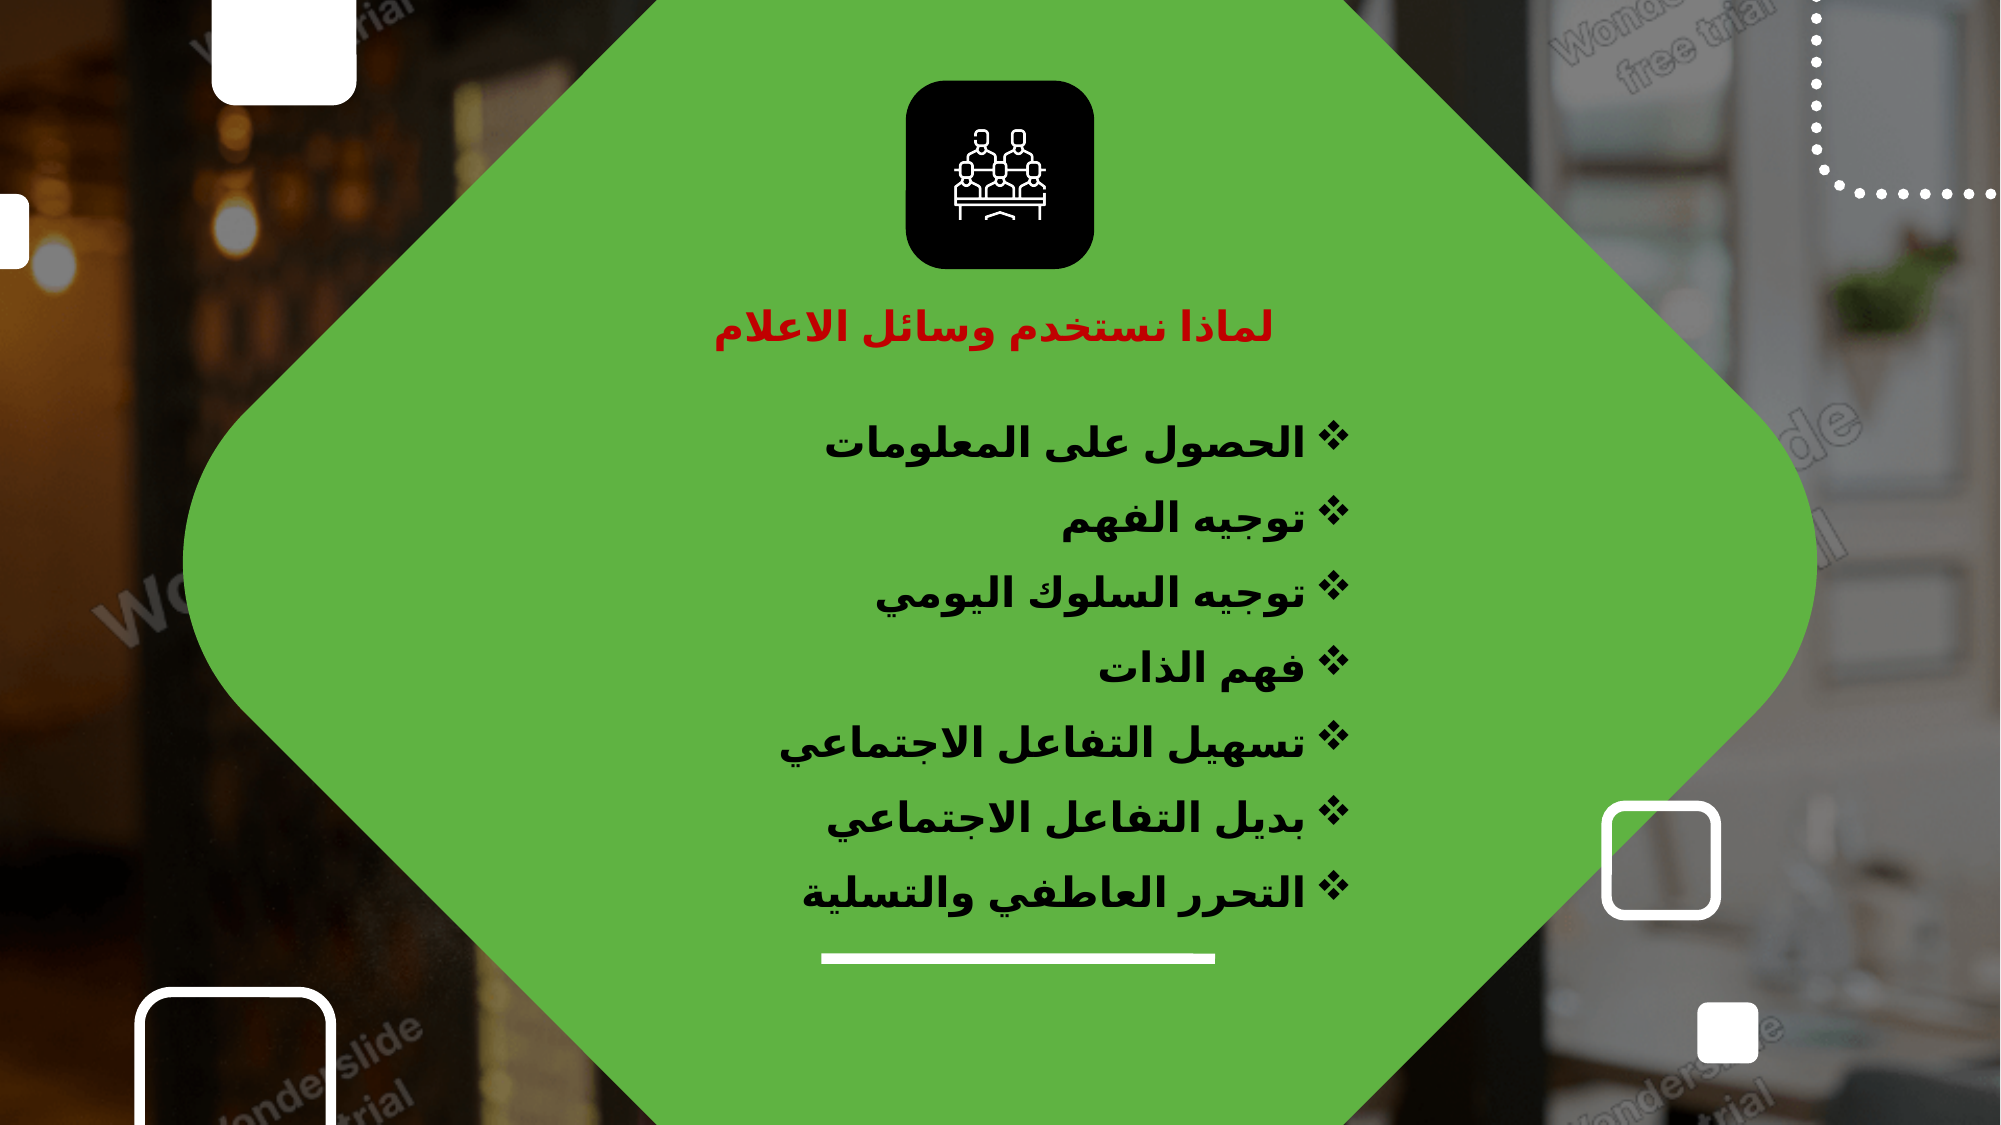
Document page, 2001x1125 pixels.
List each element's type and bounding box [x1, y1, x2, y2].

text_box [0, 0, 2000, 1125]
text_box [905, 80, 1095, 270]
